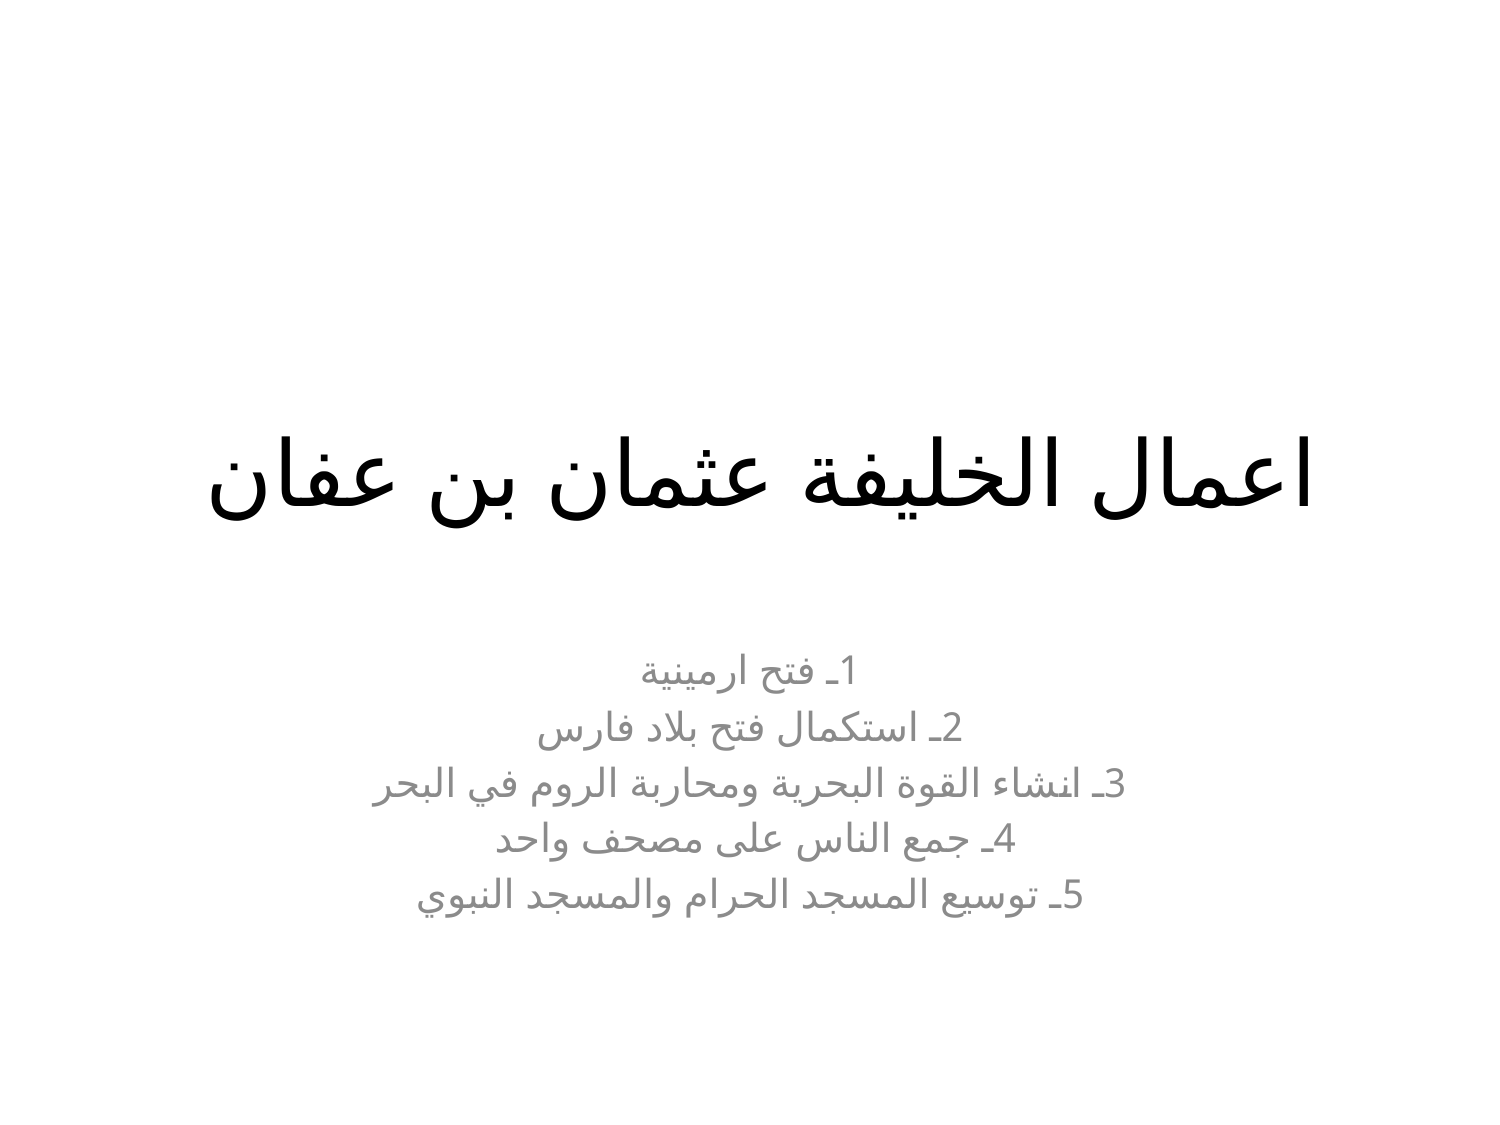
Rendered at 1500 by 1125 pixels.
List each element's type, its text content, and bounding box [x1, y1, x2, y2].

title اعمال الخليفة عثمان بن عفان [112, 349, 1388, 591]
subtitle 1ـ فتح ارمينية 2ـ استكمال فتح بلاد فارس 3ـ انشاء القوة البحرية ومحاربة الروم في البحر 4ـ جمع الناس على مصحف واحد 5ـ توسيع المسجد الحرام والمسجد النبوي [225, 637, 1275, 925]
